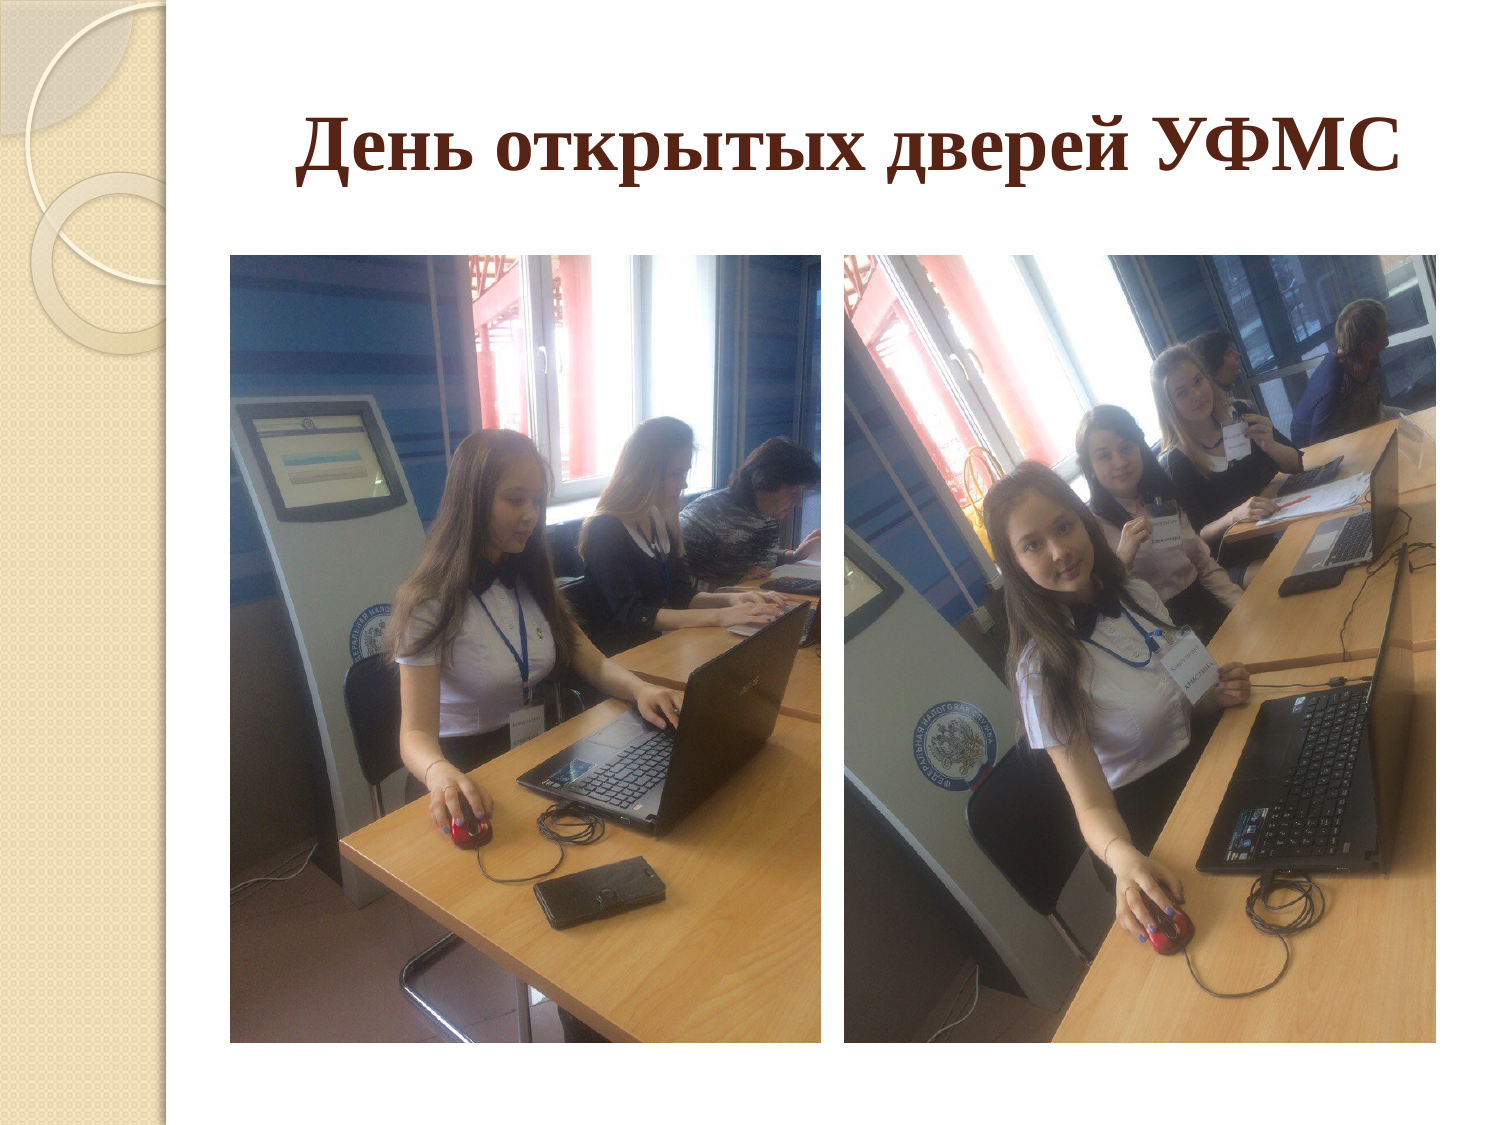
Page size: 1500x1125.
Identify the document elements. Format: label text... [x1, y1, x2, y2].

title День открытых дверей УФМС [235, 45, 1466, 233]
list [229, 255, 822, 1044]
picture [844, 255, 1436, 1044]
